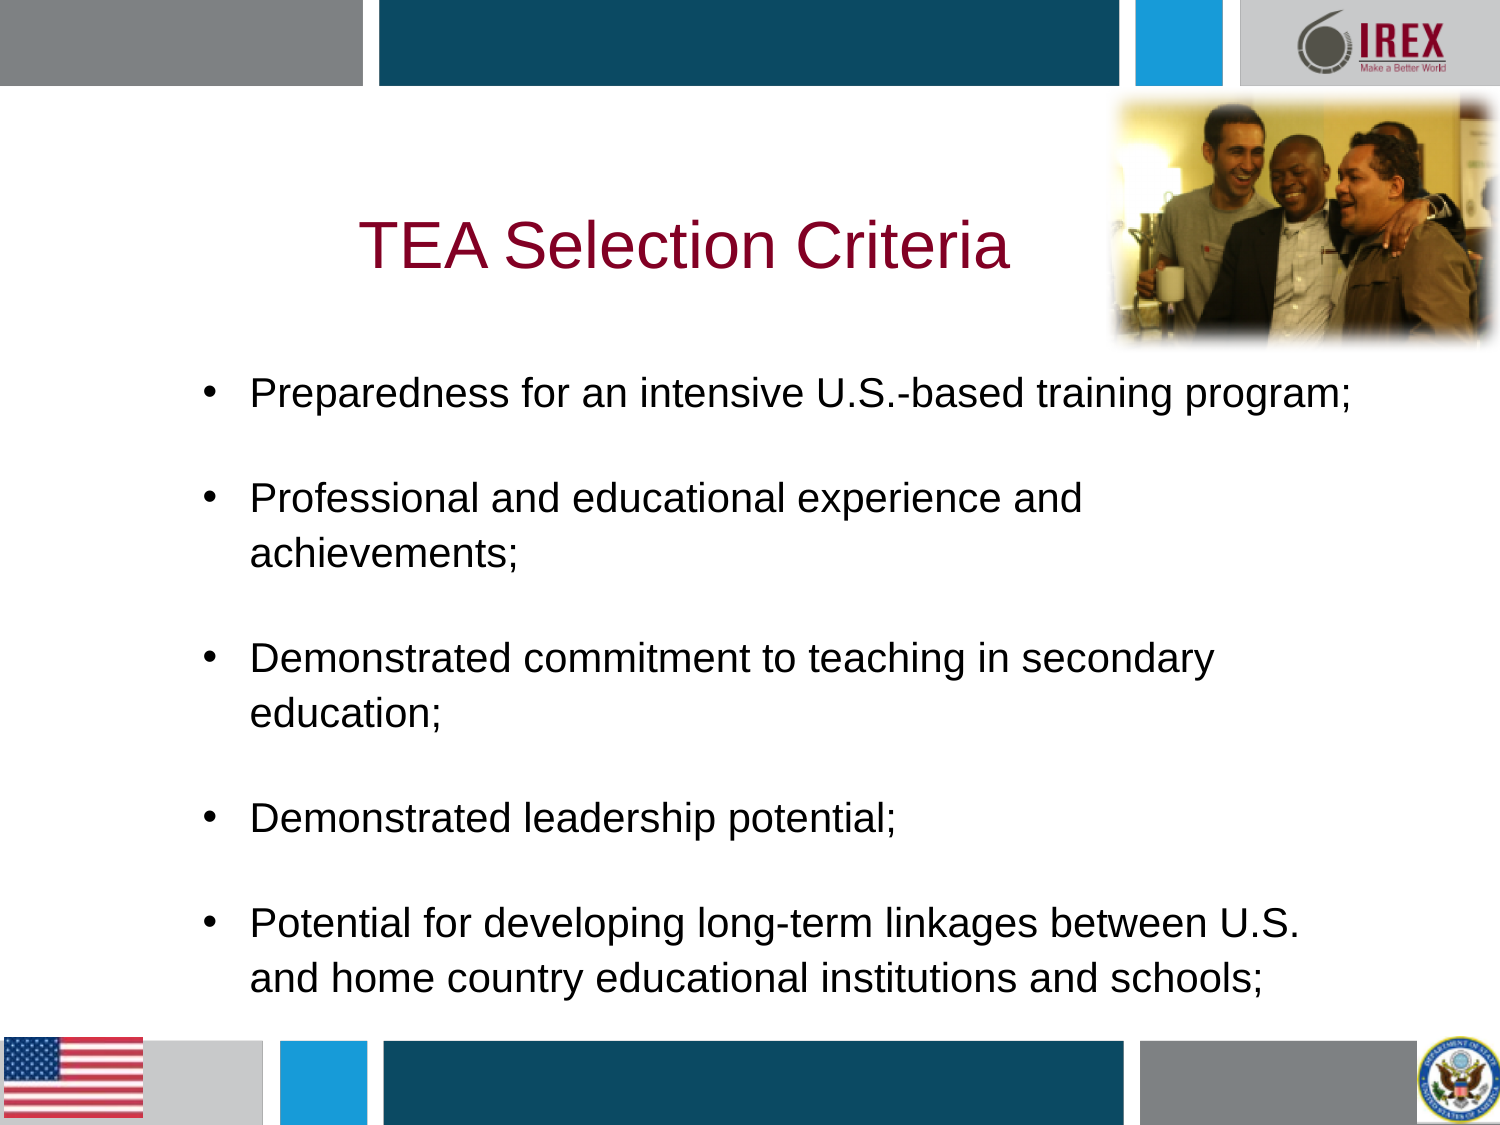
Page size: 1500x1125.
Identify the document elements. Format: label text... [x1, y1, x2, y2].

picture [4, 1037, 143, 1118]
picture [1104, 86, 1500, 354]
picture [1416, 1035, 1500, 1124]
text_box Preparedness for an intensive U.S.-based training program; Professional and educational experience and achievements; Demonstrated commitment to teaching in secondary education; Demonstrated leadership potential; Potential for developing long-term linkages between U.S. and home country educational institutions and schools; [187, 353, 1370, 1125]
title TEA Selection Criteria [190, 153, 1099, 304]
